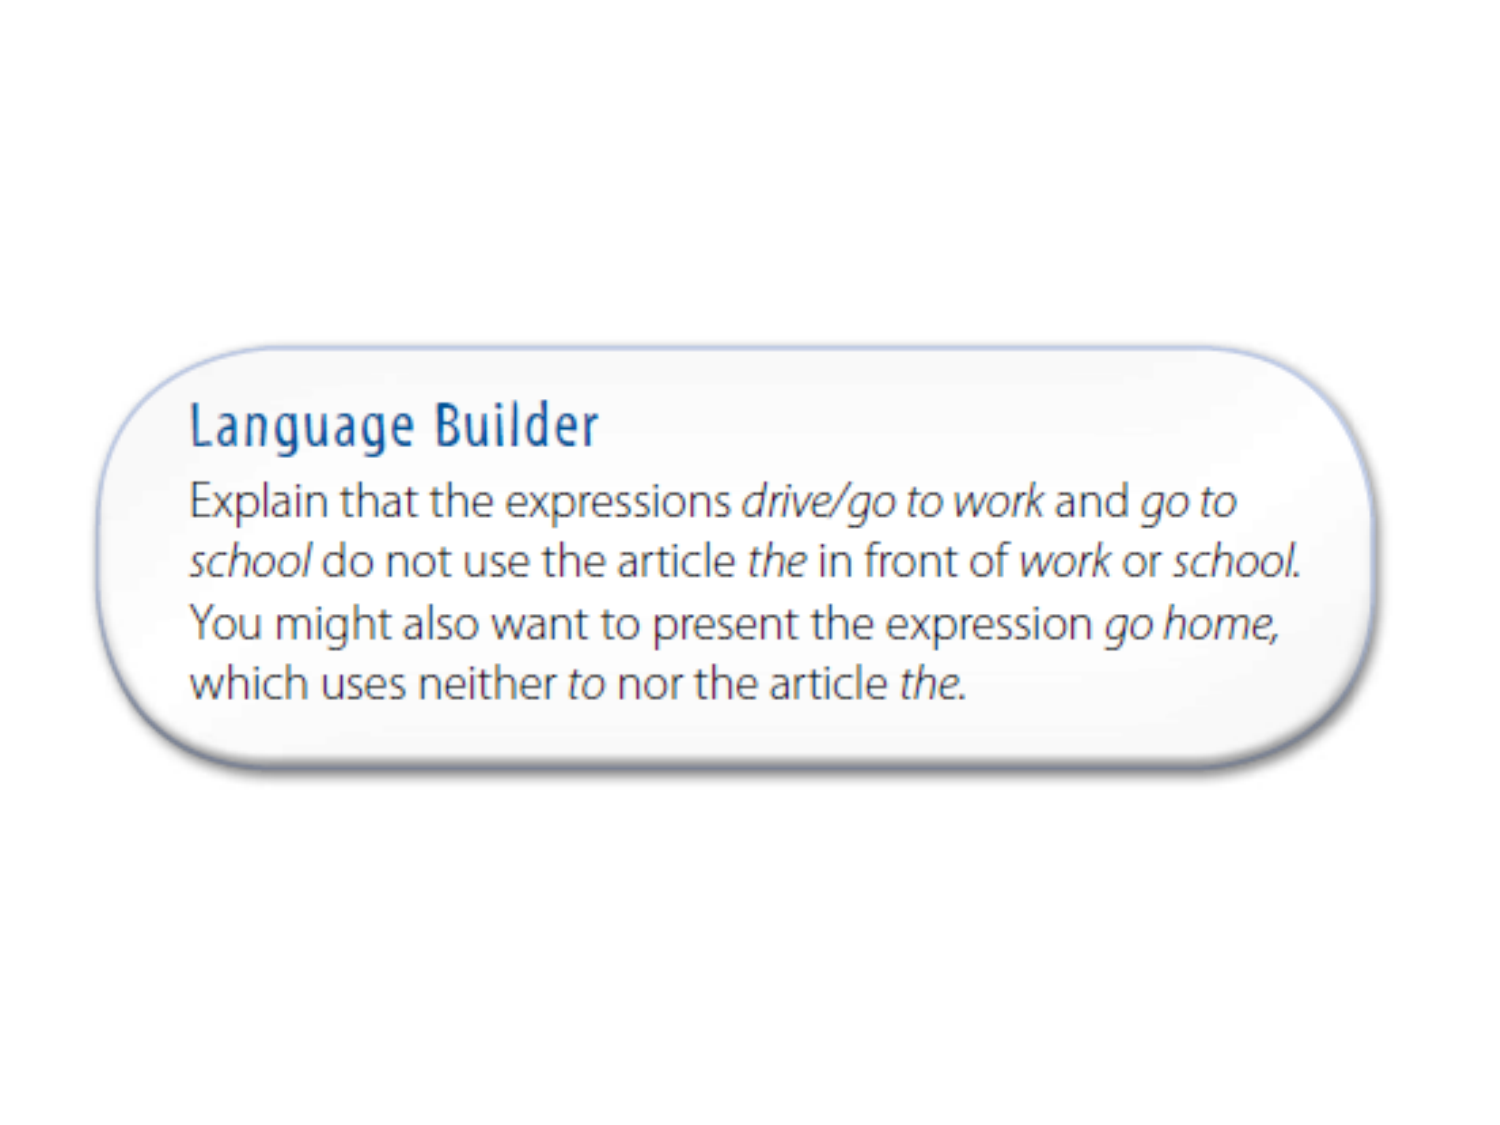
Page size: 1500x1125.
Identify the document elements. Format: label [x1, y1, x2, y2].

picture [52, 311, 1436, 847]
